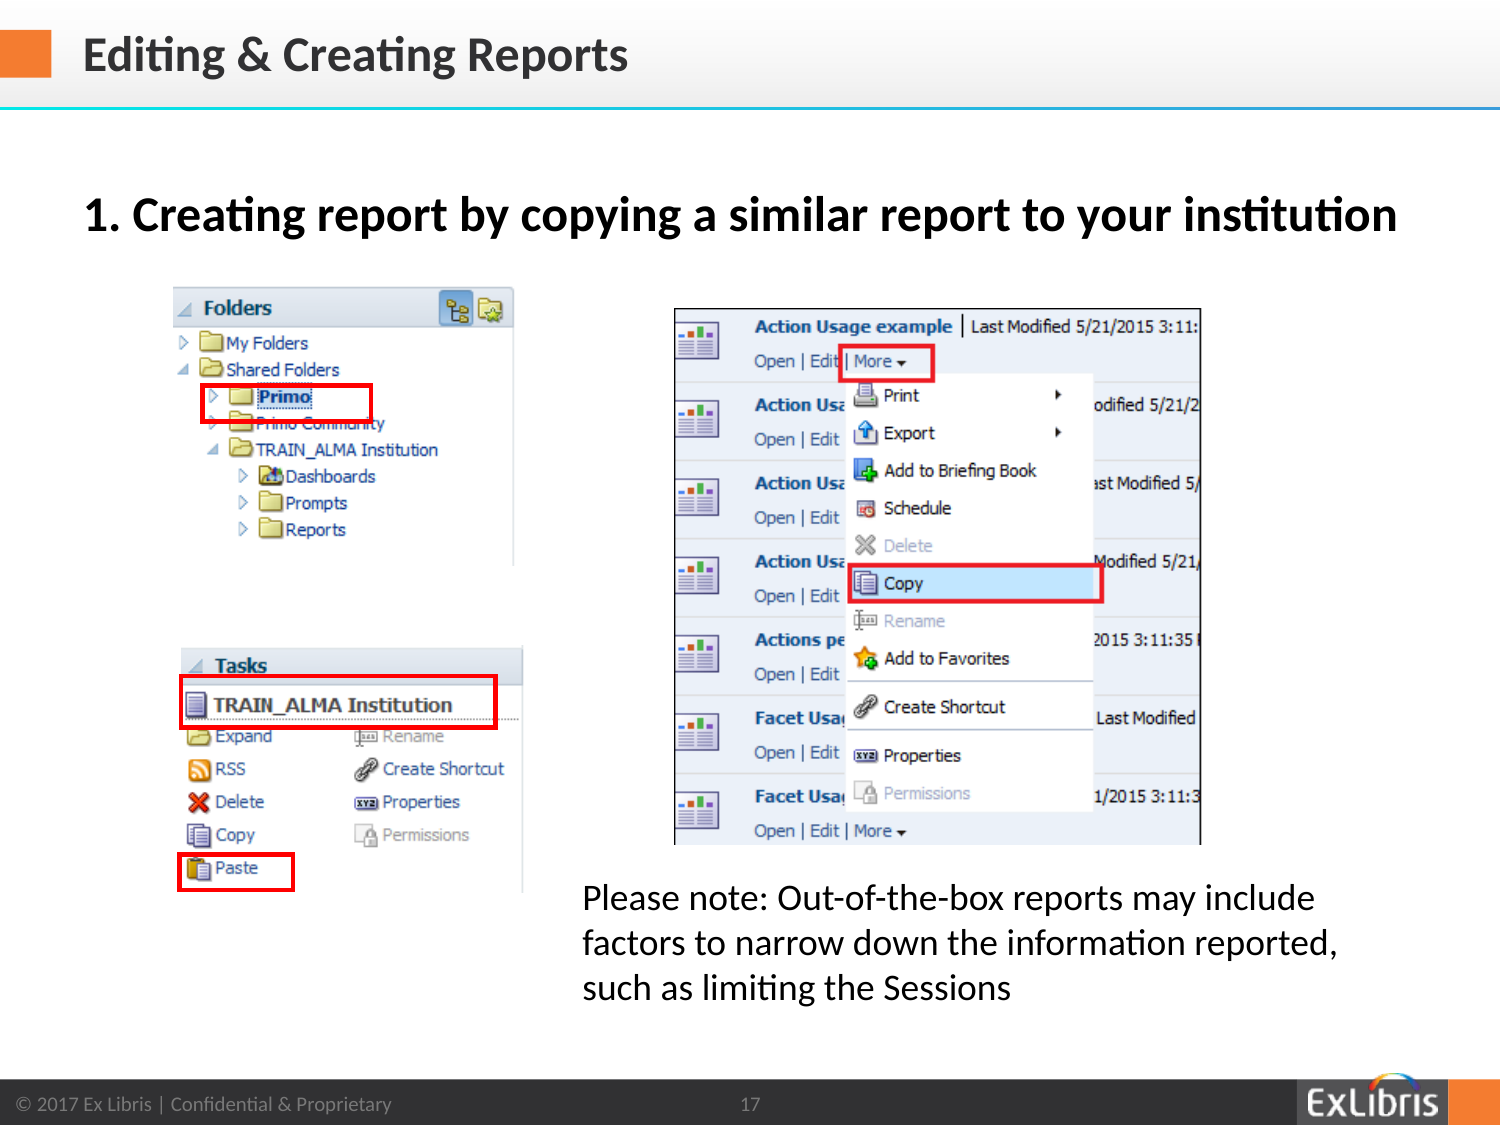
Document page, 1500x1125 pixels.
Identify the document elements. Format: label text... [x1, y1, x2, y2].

text_box Please note: Out-of-the-box reports may include factors to narrow down the information reported, such as limiting the Sessions [567, 865, 1428, 1015]
title Editing & Creating Reports [67, 3, 1427, 107]
list 1. Creating report by copying a similar report to your institution [67, 123, 1427, 1031]
picture [173, 284, 519, 566]
picture [1308, 1073, 1438, 1122]
picture [181, 645, 525, 893]
slide_number 17 [662, 1073, 838, 1125]
picture [674, 308, 1203, 845]
